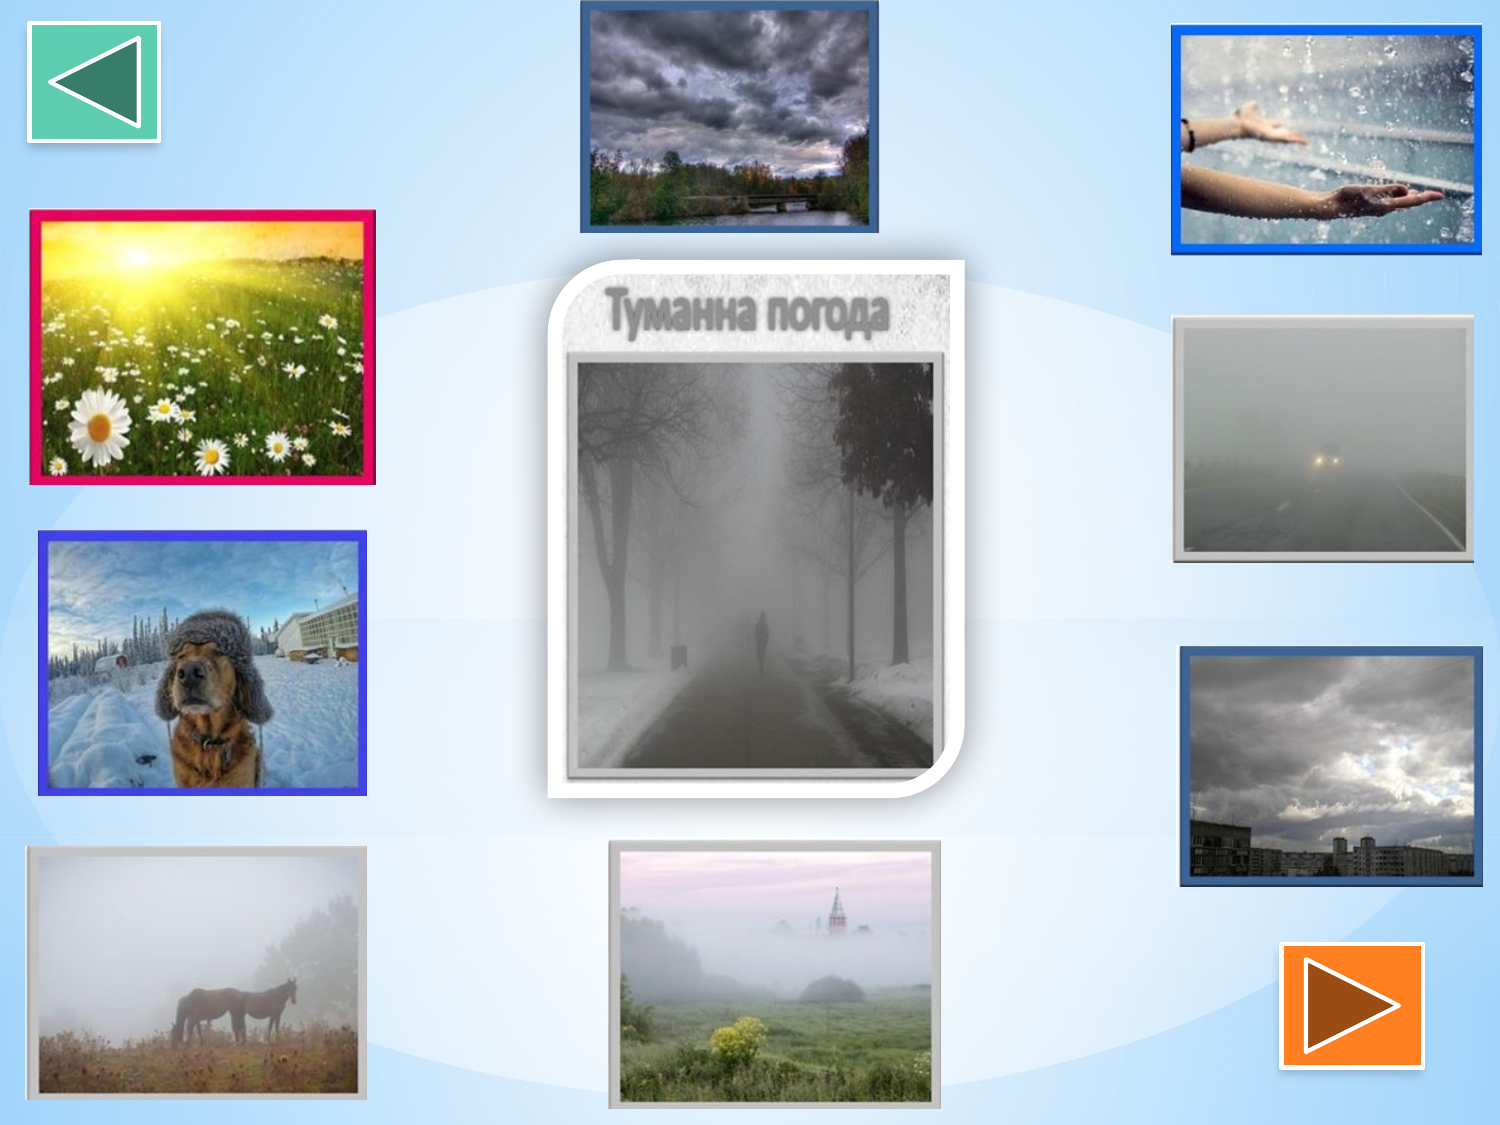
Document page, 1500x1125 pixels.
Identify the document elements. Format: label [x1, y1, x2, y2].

text_box [27, 21, 161, 143]
picture [38, 528, 367, 796]
picture [578, 0, 881, 234]
picture [554, 266, 958, 792]
picture [25, 846, 367, 1100]
picture [608, 836, 941, 1109]
picture [1175, 644, 1483, 887]
picture [1170, 22, 1482, 256]
picture [1170, 314, 1474, 563]
picture [29, 207, 376, 486]
text_box [1279, 942, 1425, 1070]
